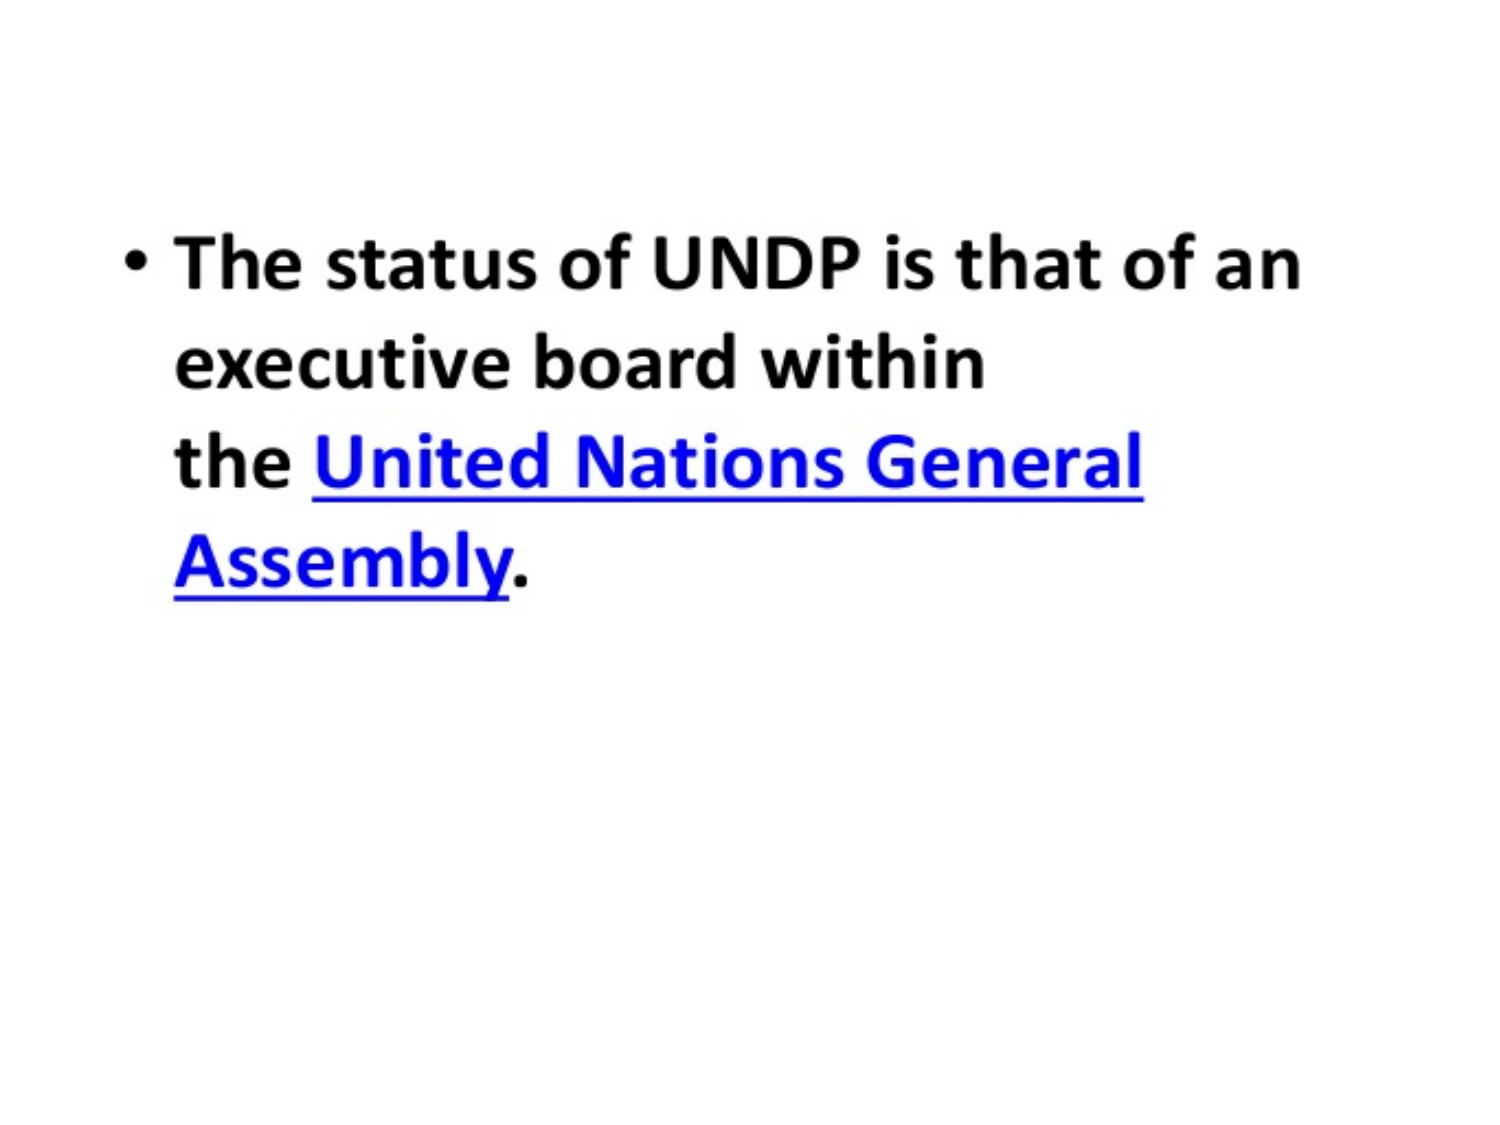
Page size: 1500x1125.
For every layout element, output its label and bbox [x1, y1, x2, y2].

picture [37, 38, 1438, 1051]
